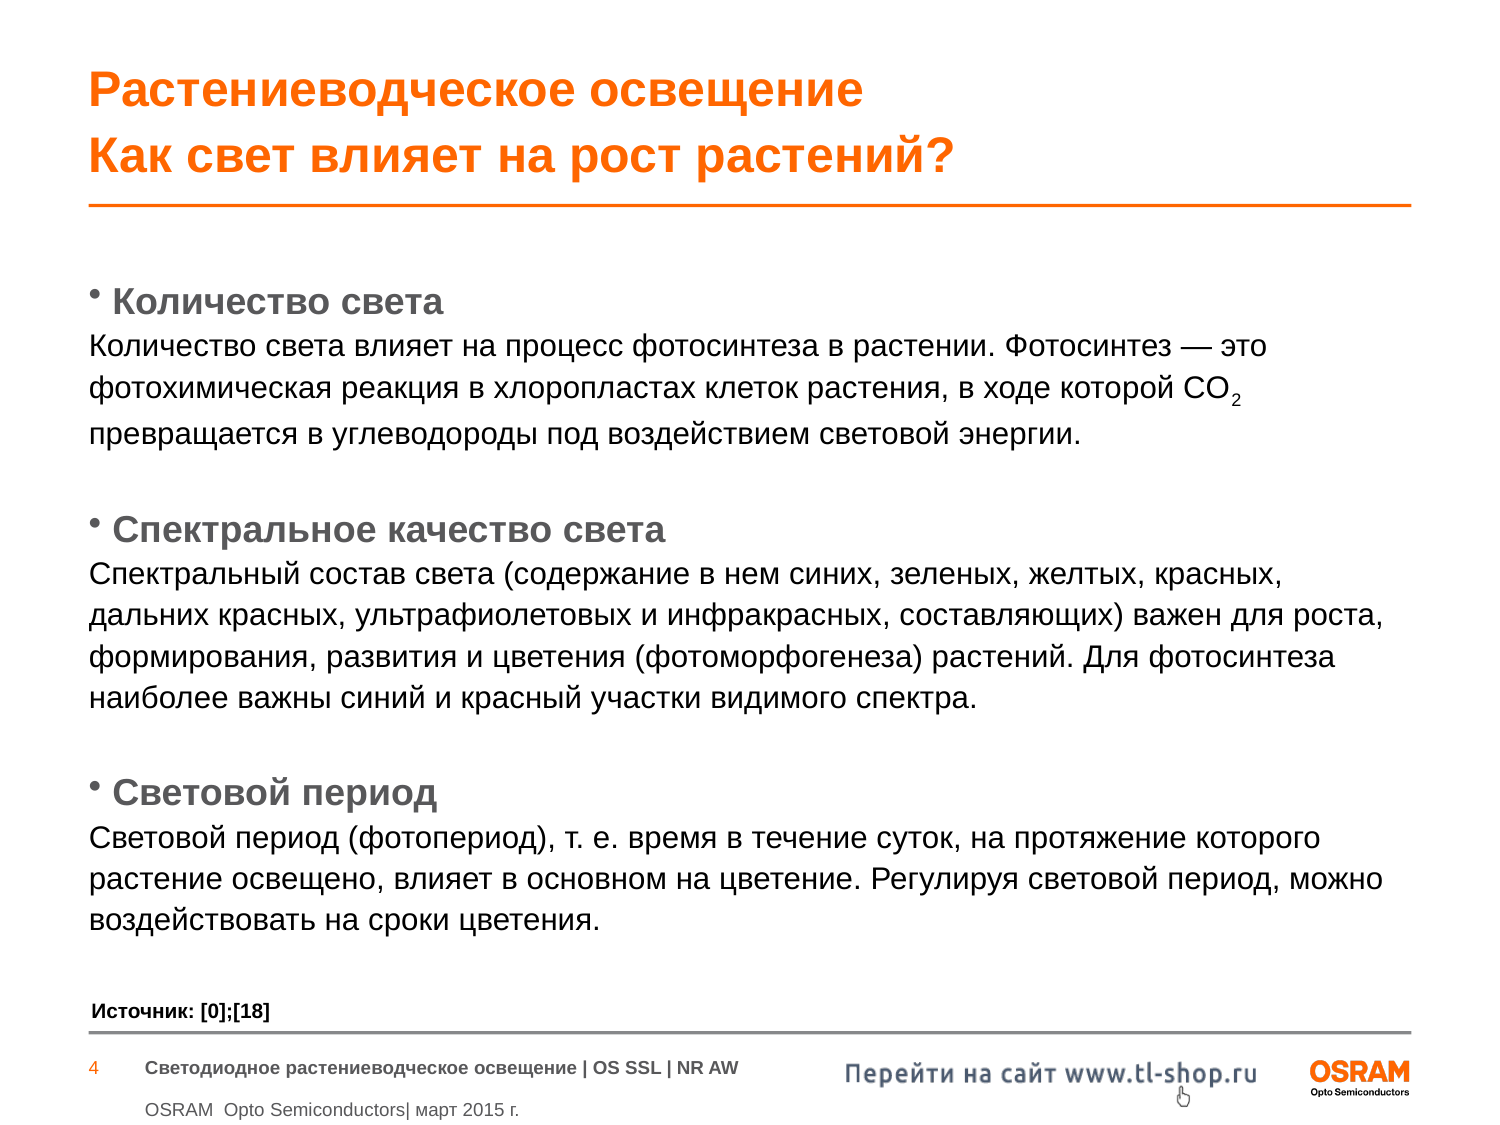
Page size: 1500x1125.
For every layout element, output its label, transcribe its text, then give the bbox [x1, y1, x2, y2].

text_box Источник: [0];[18] [76, 987, 285, 1030]
picture [844, 1058, 1260, 1108]
title Растениеводческое освещение Как свет влияет на рост растений? [88, 48, 1412, 183]
list Количество света Количество света влияет на процесс фотосинтеза в растении. Фотосинтез — это фотохимическая реакция в хлоропластах клеток растения, в ходе которой CO2 превращается в углеводороды под воздействием световой энергии. Спектральное качество света Спектральный состав света (содержание в нем синих, зеленых, желтых, красных, дальних красных, ультрафиолетовых и инфракрасных, составляющих) важен для роста, формирования, развития и цветения (фотоморфогенеза) растений. Для фотосинтеза наиболее важны синий и красный участки видимого спектра. Световой период Световой период (фотопериод), т. е. время в течение суток, на протяжение которого растение освещено, влияет в основном на цветение. Регулируя световой период, можно воздействовать на сроки цветения. [88, 222, 1412, 1012]
